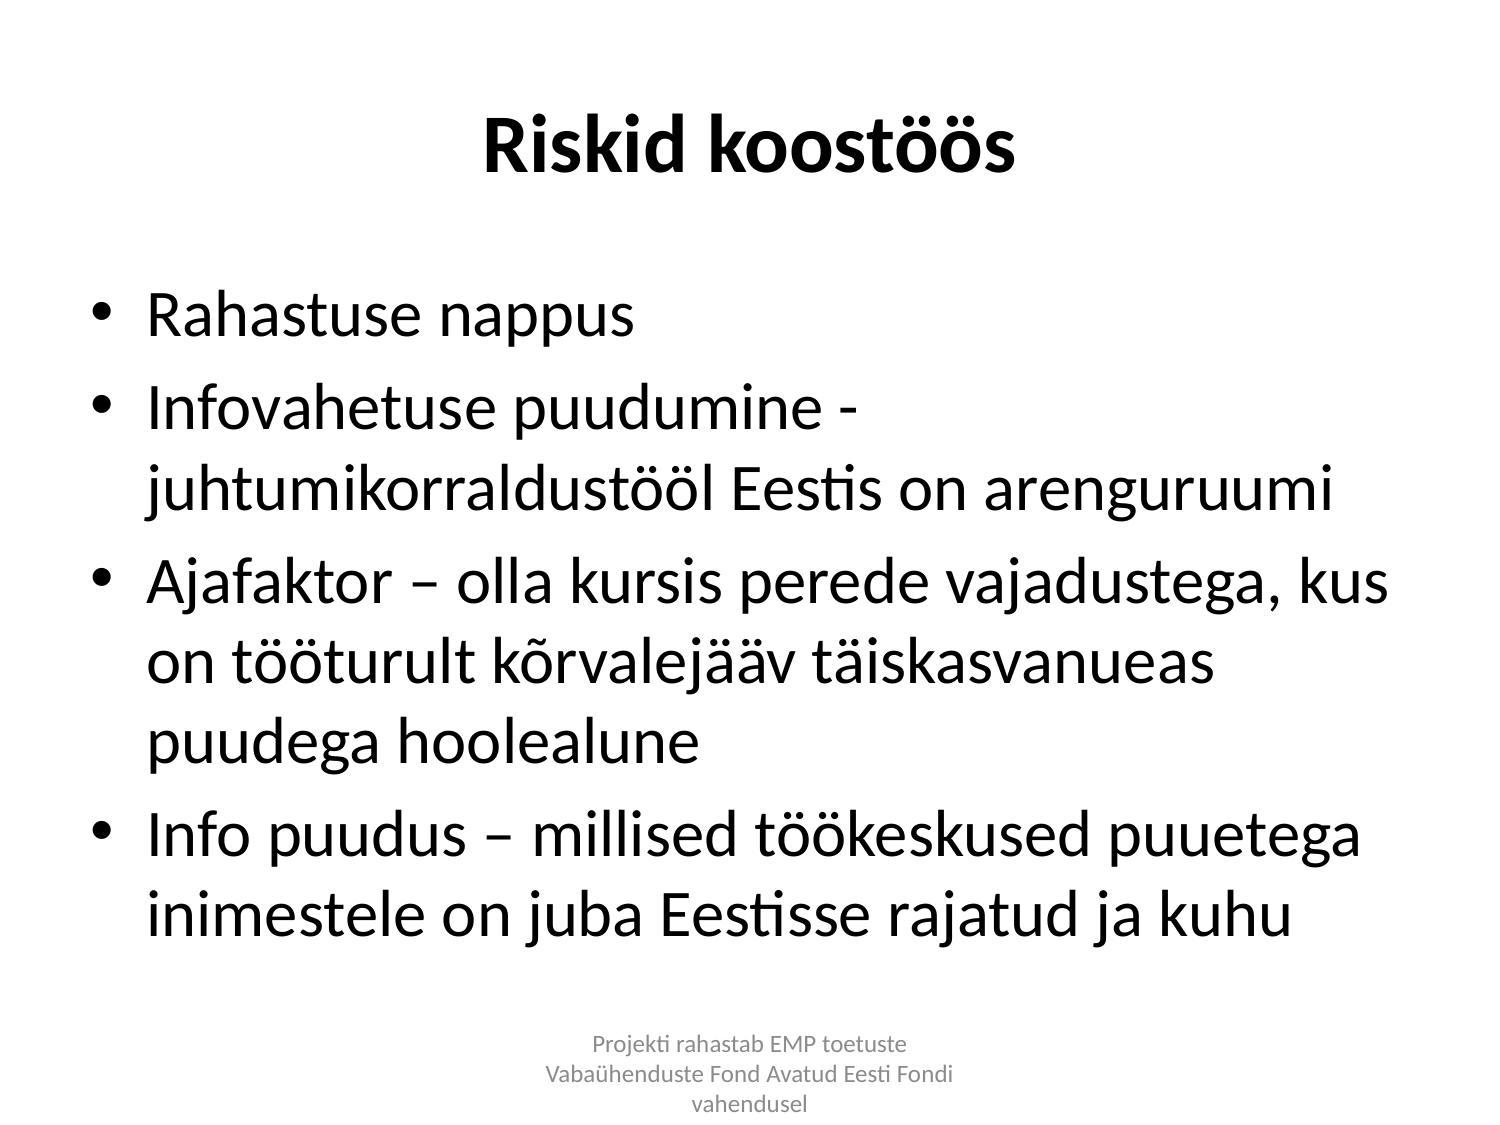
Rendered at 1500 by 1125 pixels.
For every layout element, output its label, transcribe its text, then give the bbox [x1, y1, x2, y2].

footer Projekti rahastab EMP toetuste Vabaühenduste Fond Avatud Eesti Fondi vahendusel [512, 1042, 988, 1103]
list Rahastuse nappus Infovahetuse puudumine - juhtumikorraldustööl Eestis on arenguruumi Ajafaktor – olla kursis perede vajadustega, kus on tööturult kõrvalejääv täiskasvanueas puudega hoolealune Info puudus – millised töökeskused puuetega inimestele on juba Eestisse rajatud ja kuhu [74, 262, 1426, 1006]
title Riskid koostöös [74, 44, 1426, 233]
